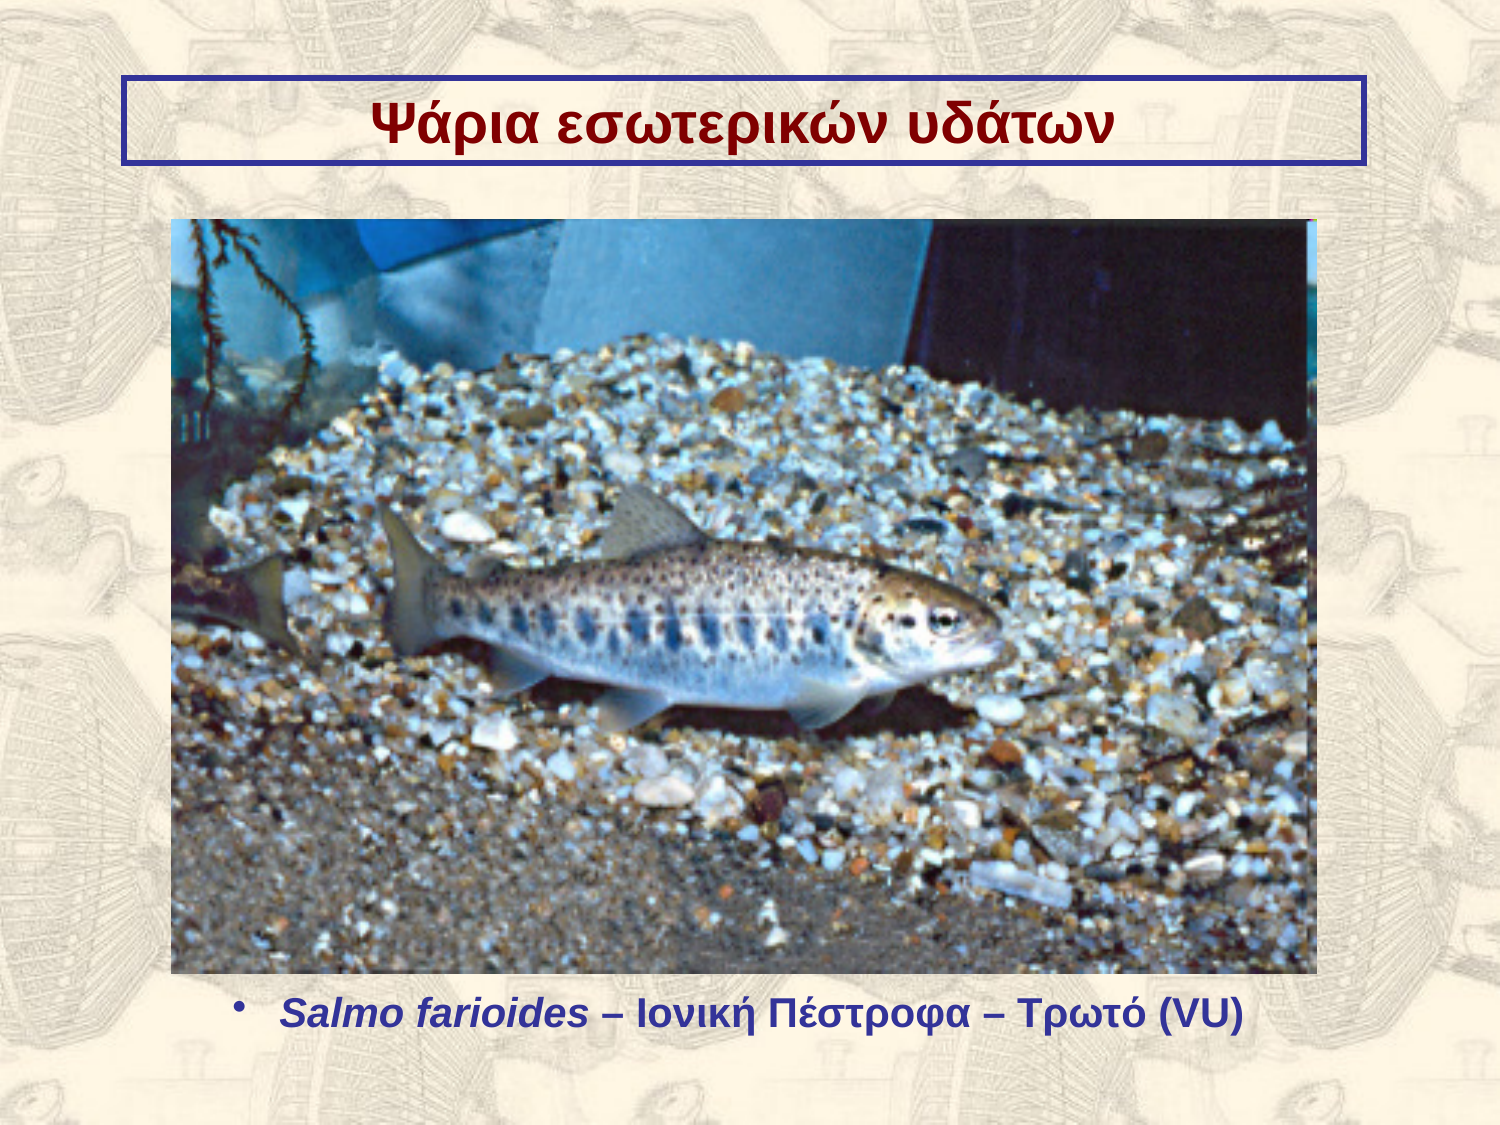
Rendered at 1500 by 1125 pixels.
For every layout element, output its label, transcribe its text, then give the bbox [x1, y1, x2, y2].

text_box Ψάρια εσωτερικών υδάτων [123, 78, 1365, 163]
text_box Salmo farioides – Ιονική Πέστροφα – Τρωτό (VU) [76, 978, 1400, 1044]
picture [0, 0, 1500, 1125]
